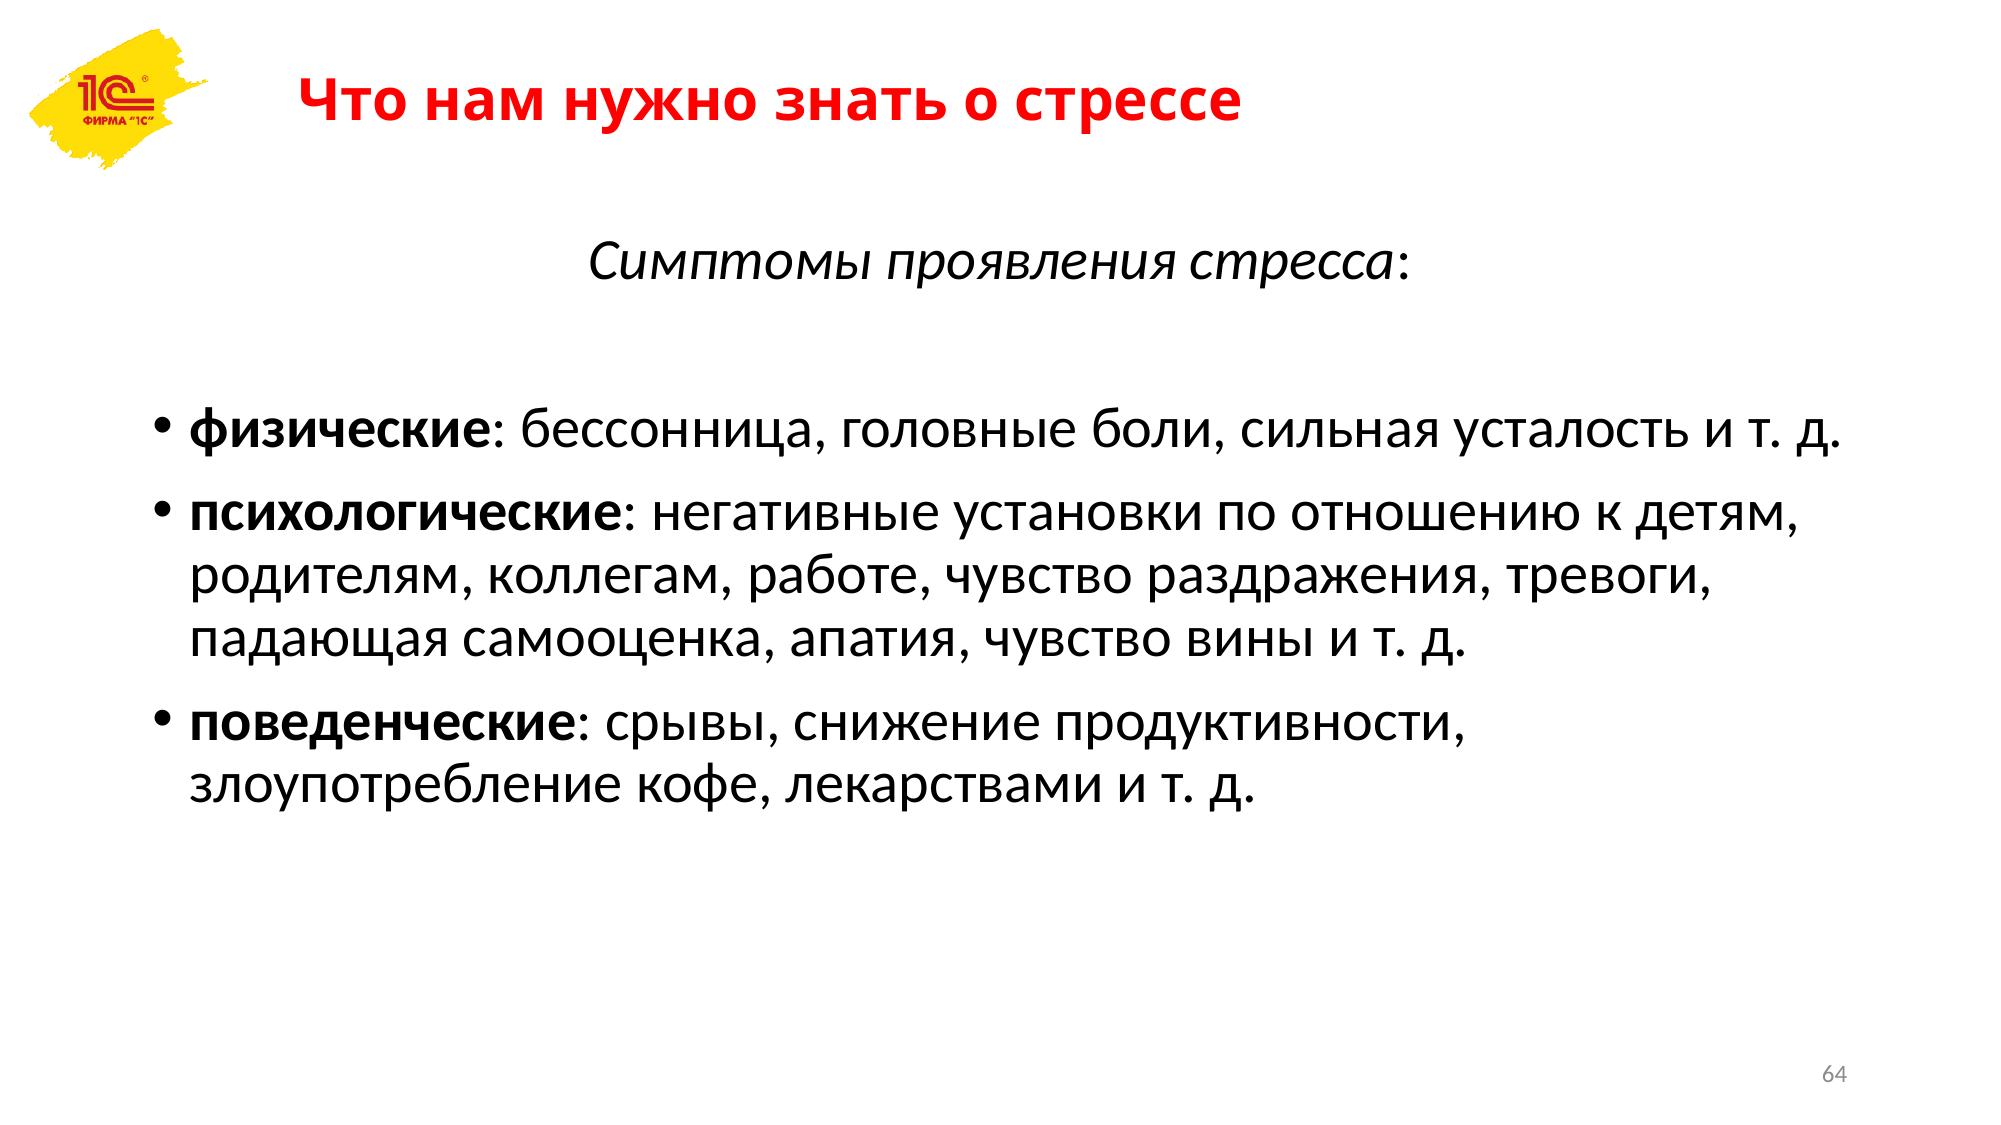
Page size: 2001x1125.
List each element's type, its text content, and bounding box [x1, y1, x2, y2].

list Симптомы проявления стресса: физические: бессонница, головные боли, сильная усталость и т. д. психологические: негативные установки по отношению к детям, родителям, коллегам, работе, чувство раздражения, тревоги, падающая самооценка, апатия, чувство вины и т. д. поведенческие: срывы, снижение продуктивности, злоупотребление кофе, лекарствами и т. д. [137, 221, 1863, 1014]
slide_number 64 [1412, 1042, 1863, 1103]
picture [23, 24, 212, 173]
title Что нам нужно знать о стрессе [283, 24, 1863, 179]
